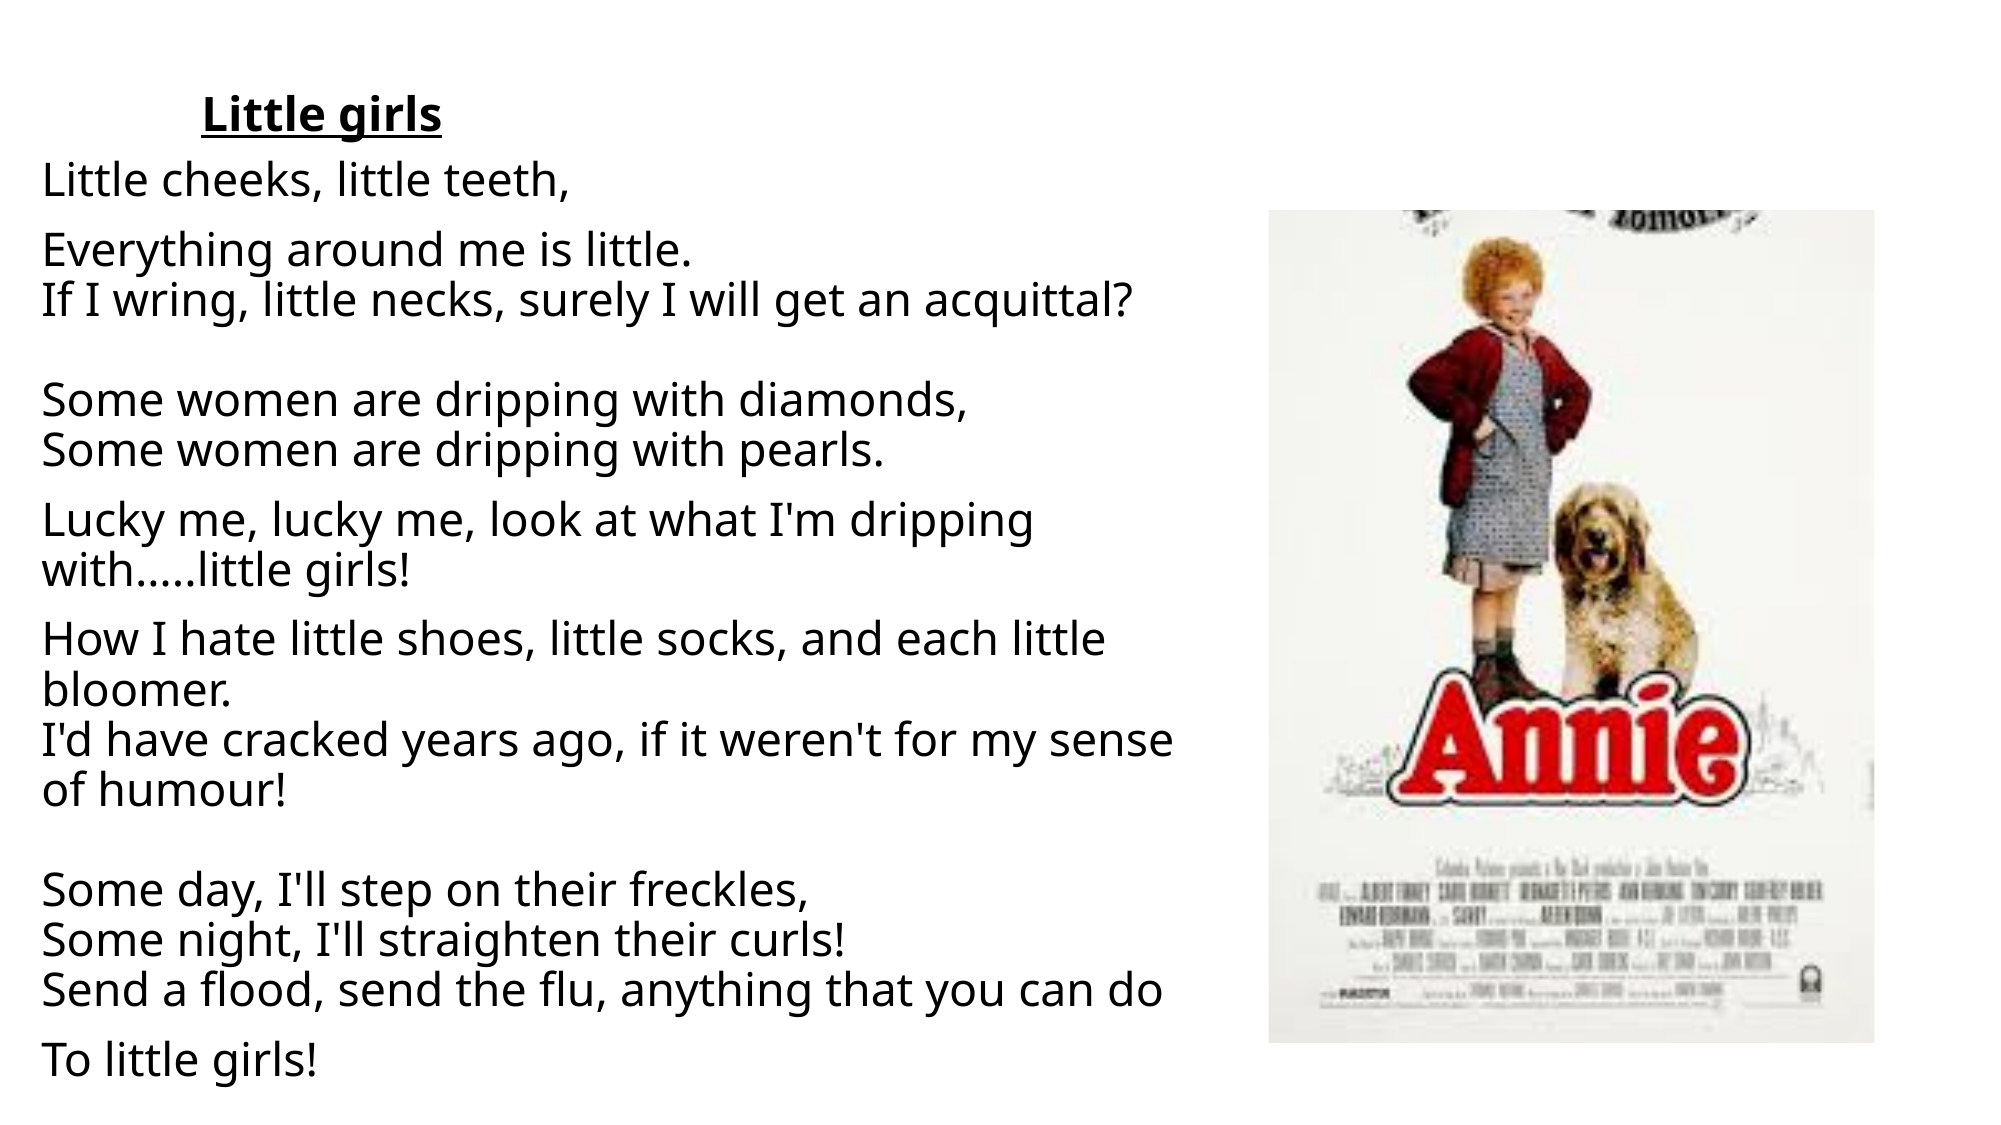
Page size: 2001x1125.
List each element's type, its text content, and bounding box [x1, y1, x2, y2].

list Little cheeks, little teeth, Everything around me is little. If I wring, little necks, surely I will get an acquittal? Some women are dripping with diamonds, Some women are dripping with pearls. Lucky me, lucky me, look at what I'm dripping with…..little girls! How I hate little shoes, little socks, and each little bloomer. I'd have cracked years ago, if it weren't for my sense of humour! Some day, I'll step on their freckles, Some night, I'll straighten their curls! Send a flood, send the flu, anything that you can do To little girls! [26, 149, 1244, 1105]
title Little girls [186, 82, 1060, 149]
picture [1268, 210, 1875, 1043]
